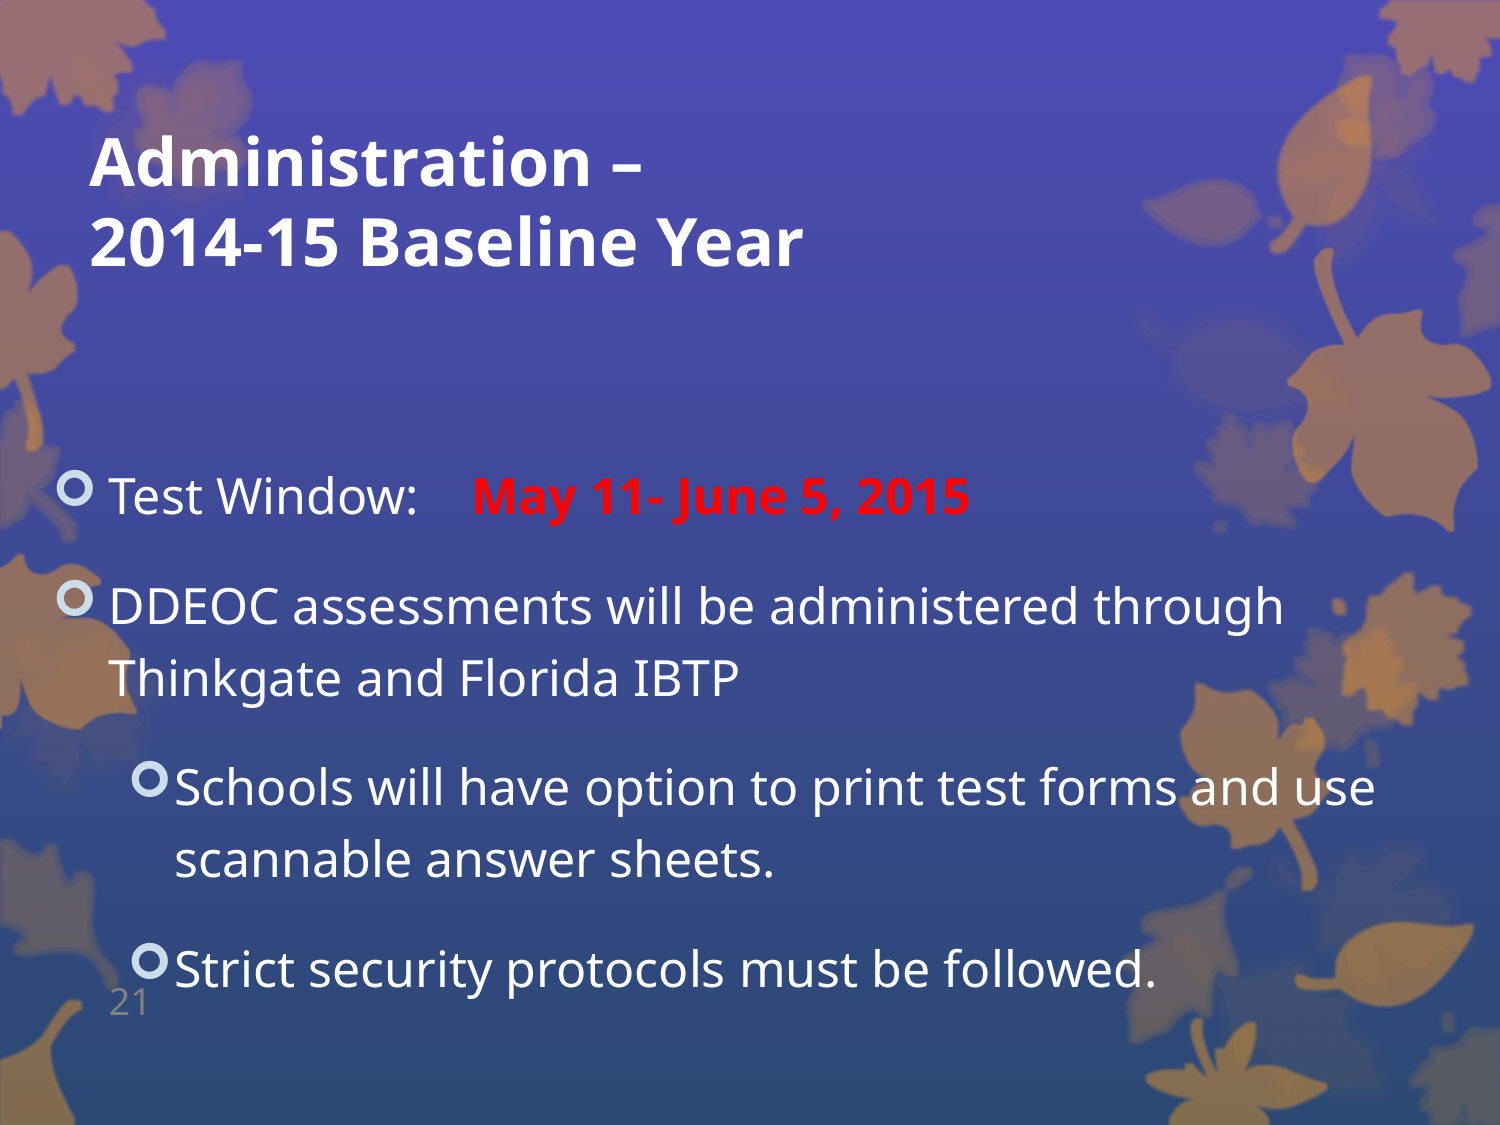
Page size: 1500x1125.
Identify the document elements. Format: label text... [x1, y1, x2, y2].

list Test Window: May 11- June 5, 2015 DDEOC assessments will be administered through Thinkgate and Florida IBTP Schools will have option to print test forms and use scannable answer sheets. Strict security protocols must be followed. [37, 350, 1475, 1100]
text_box Administration – 2014-15 Baseline Year [74, 99, 1425, 300]
slide_number 21 [93, 976, 194, 1037]
